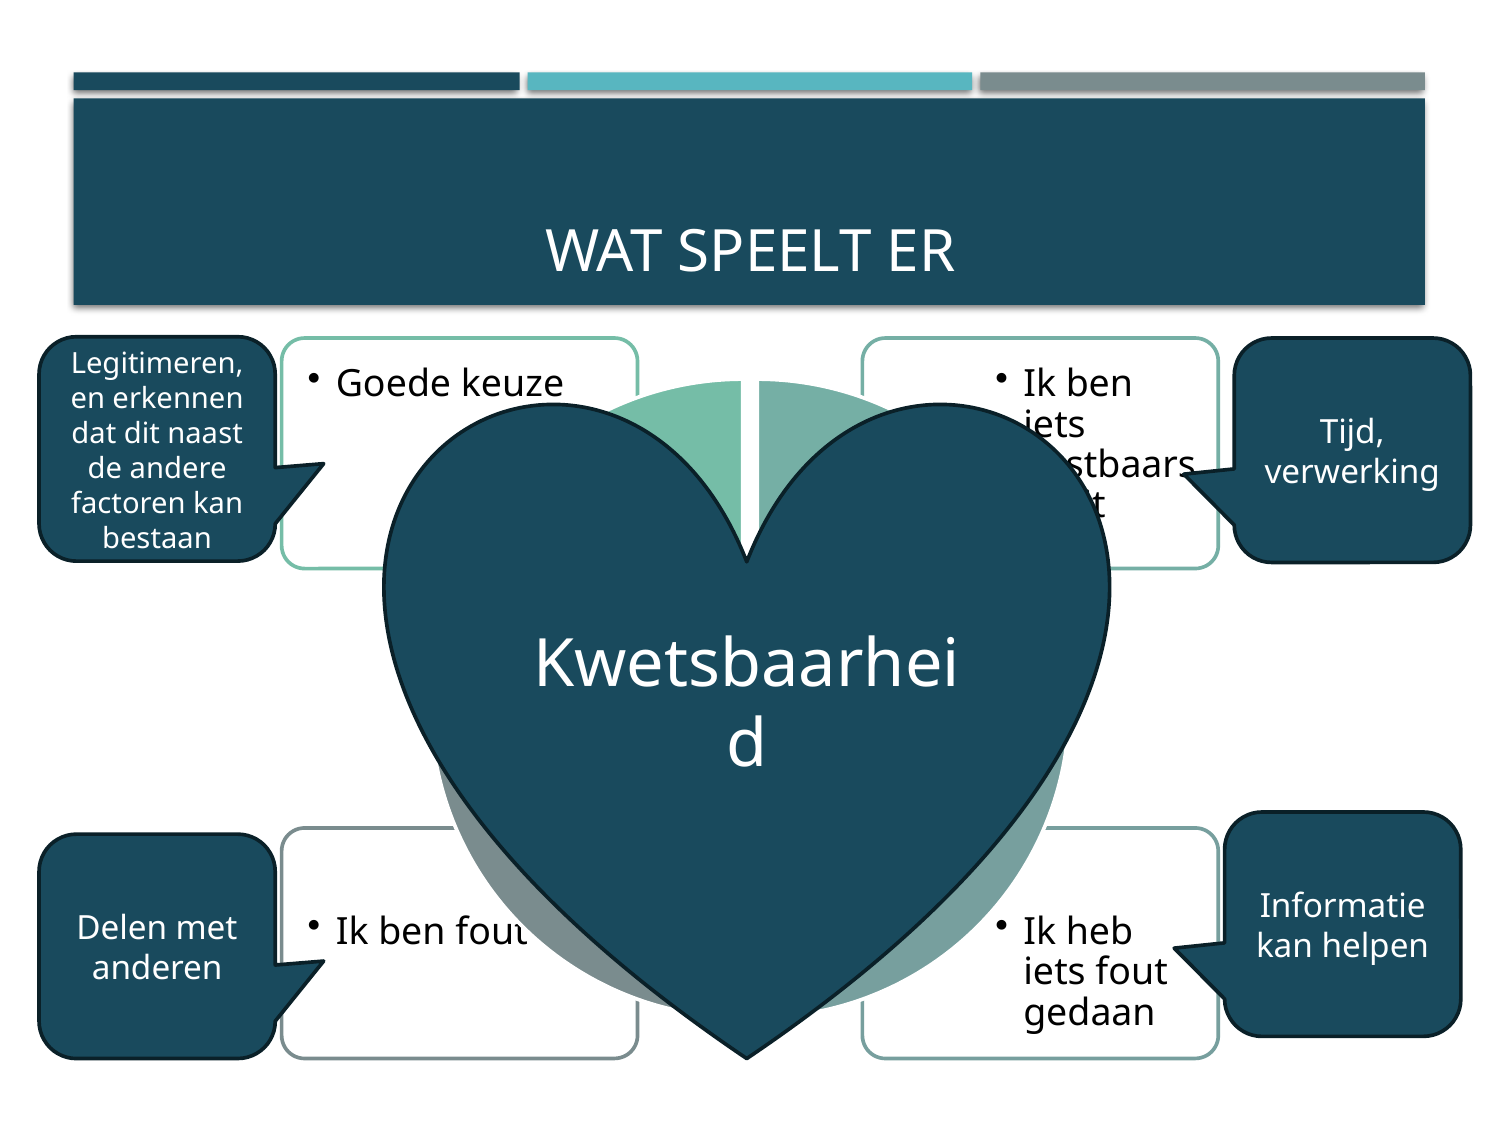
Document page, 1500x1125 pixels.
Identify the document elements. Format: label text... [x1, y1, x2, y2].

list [0, 337, 1500, 1060]
title Wat speelt er [95, 112, 1406, 291]
